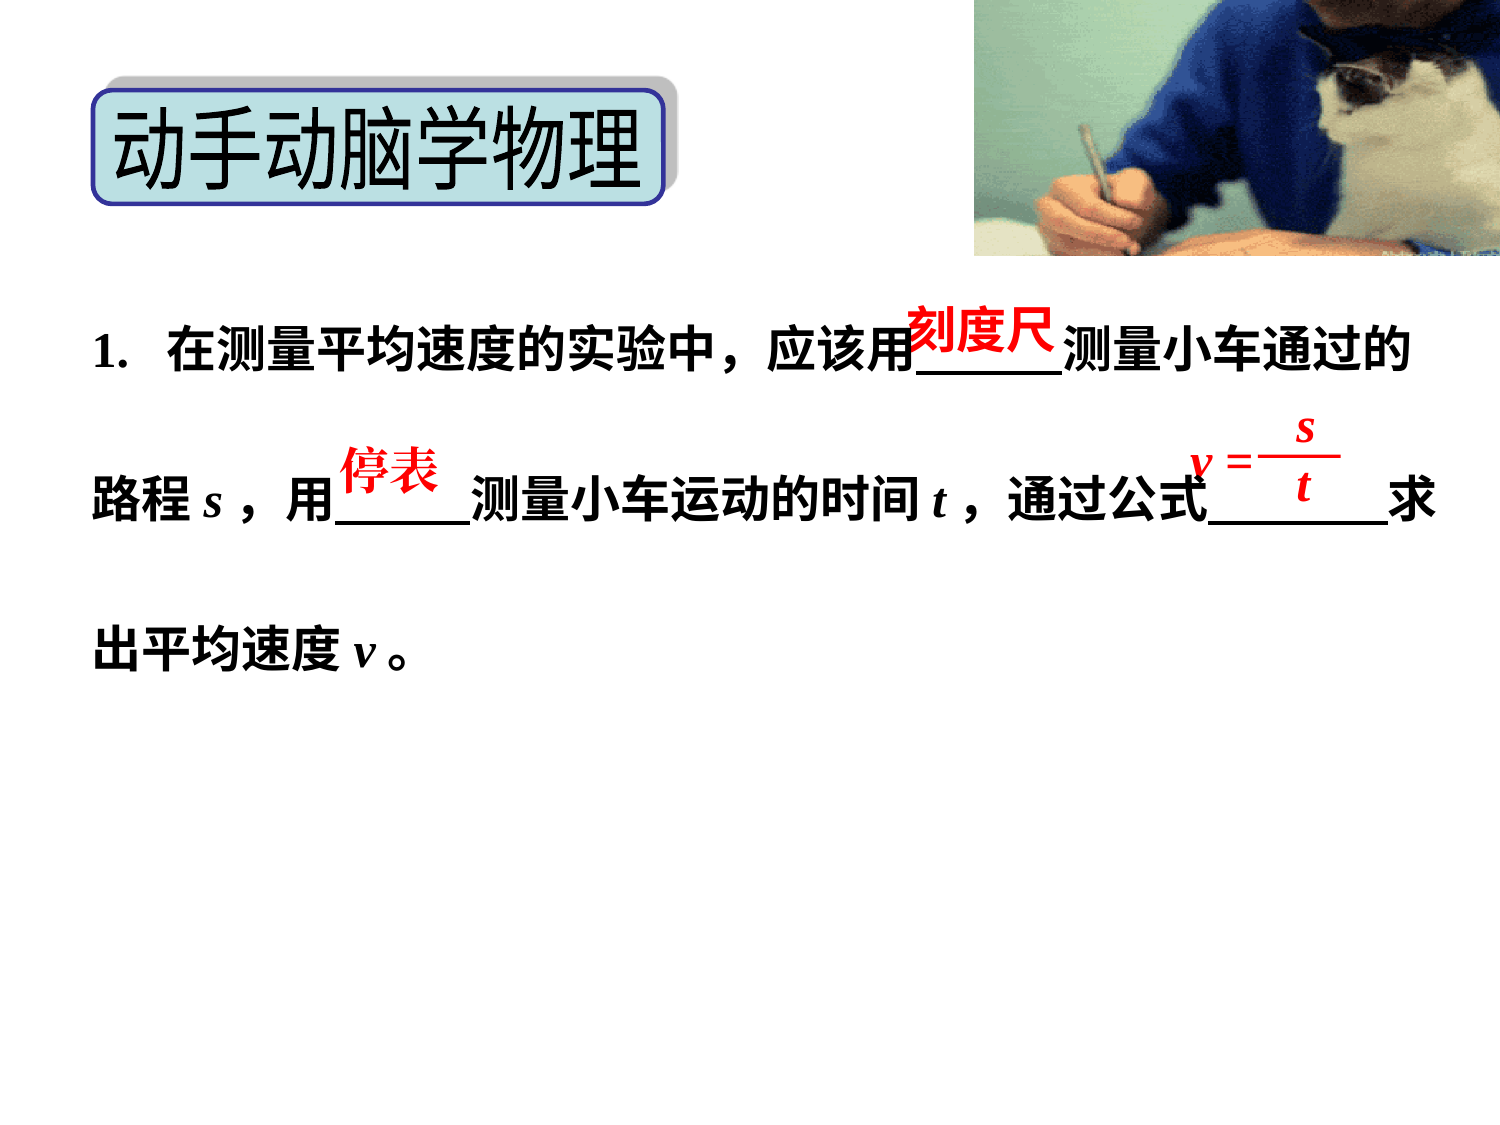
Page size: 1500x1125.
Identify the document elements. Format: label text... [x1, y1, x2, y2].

picture [974, 0, 1500, 256]
text_box t [1281, 457, 1341, 520]
text_box 1. 在测量平均速度的实验中，应该用 测量小车通过的路程s，用 测量小车运动的时间t，通过公式 求出平均速度v。 [76, 219, 1461, 686]
text_box t [1281, 444, 1341, 456]
text_box s [1281, 385, 1341, 444]
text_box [92, 90, 664, 204]
